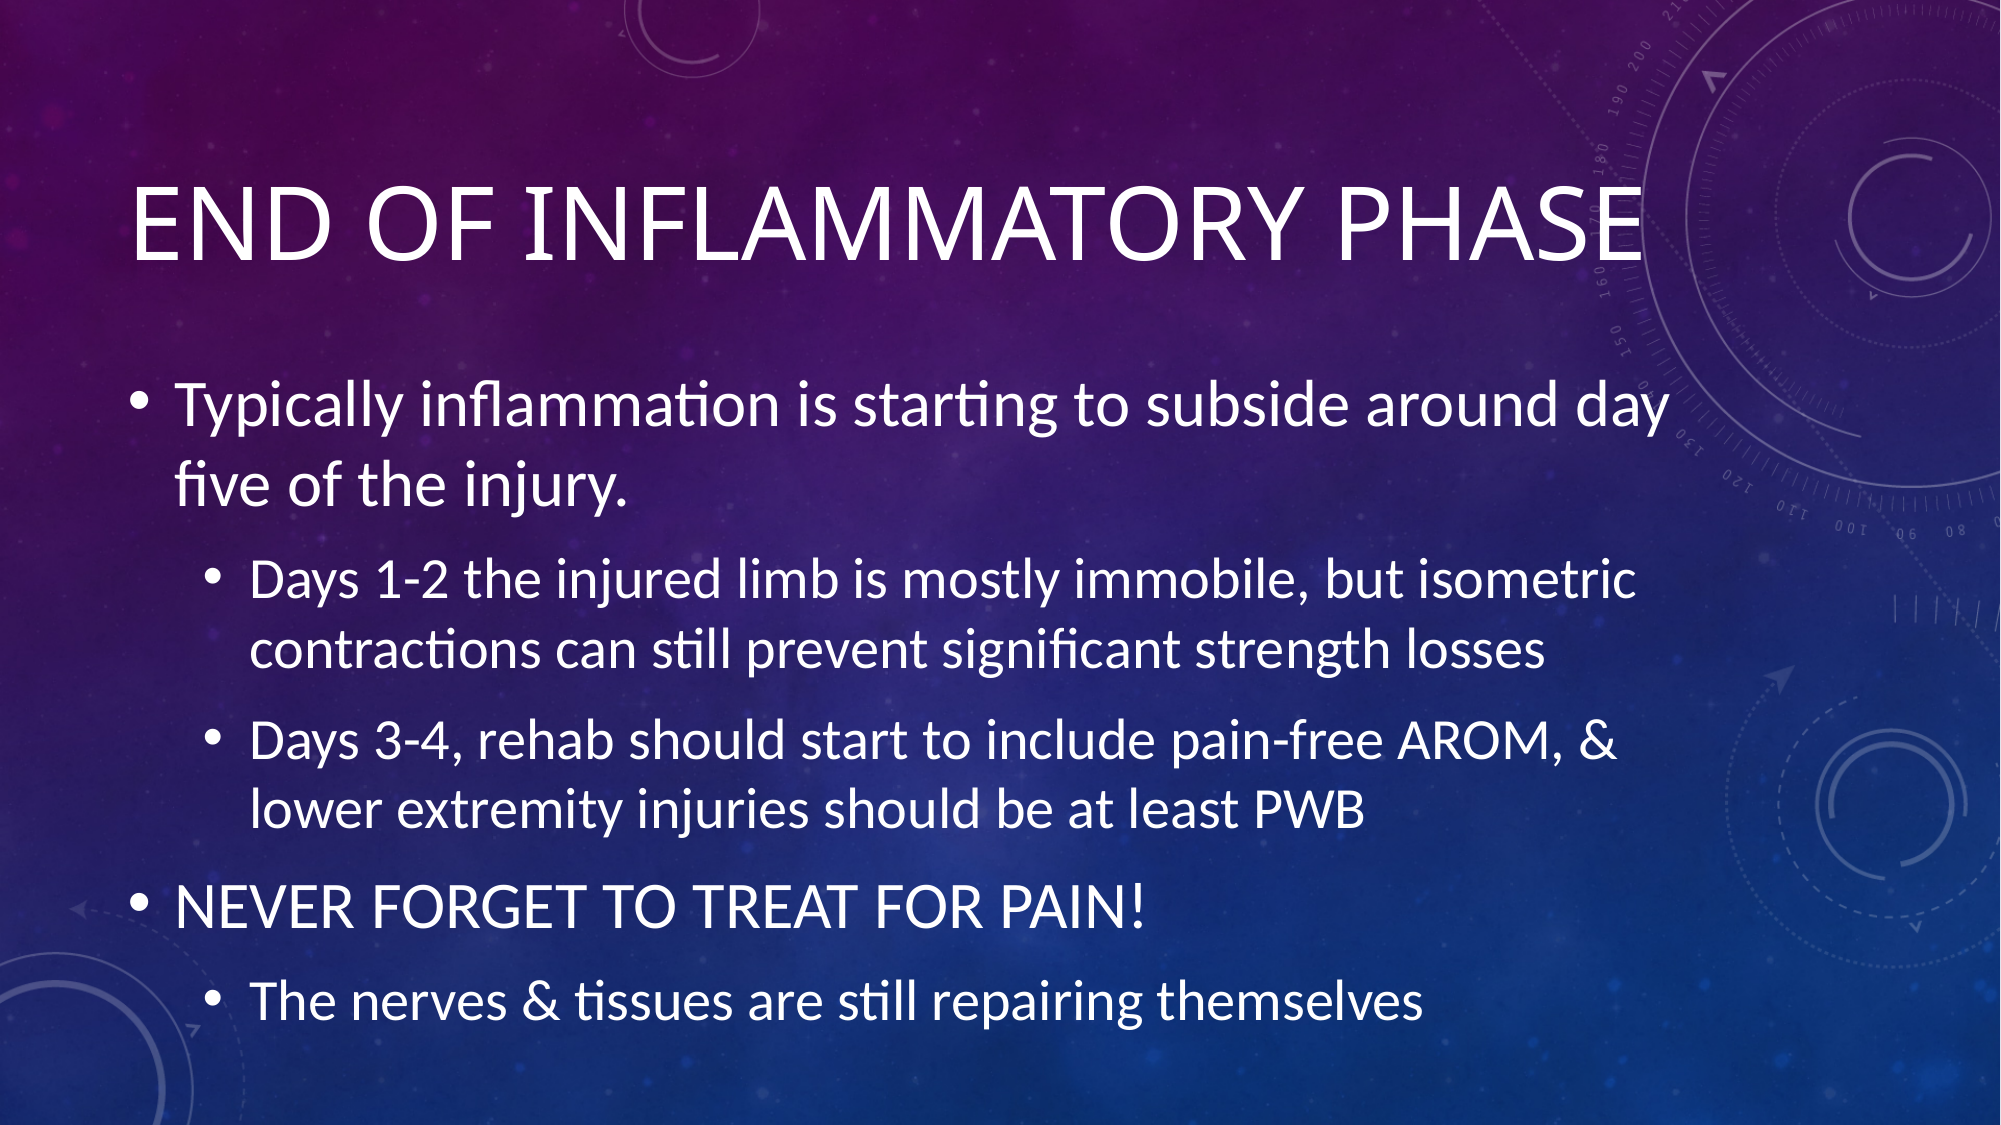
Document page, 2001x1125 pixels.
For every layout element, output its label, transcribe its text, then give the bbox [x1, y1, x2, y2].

picture [0, 0, 2001, 1125]
title End of Inflammatory Phase [112, 99, 1775, 305]
list Typically inflammation is starting to subside around day five of the injury. Days 1-2 the injured limb is mostly immobile, but isometric contractions can still prevent significant strength losses Days 3-4, rehab should start to include pain-free AROM, & lower extremity injuries should be at least PWB NEVER FORGET TO TREAT FOR PAIN! The nerves & tissues are still repairing themselves [112, 305, 1775, 1087]
